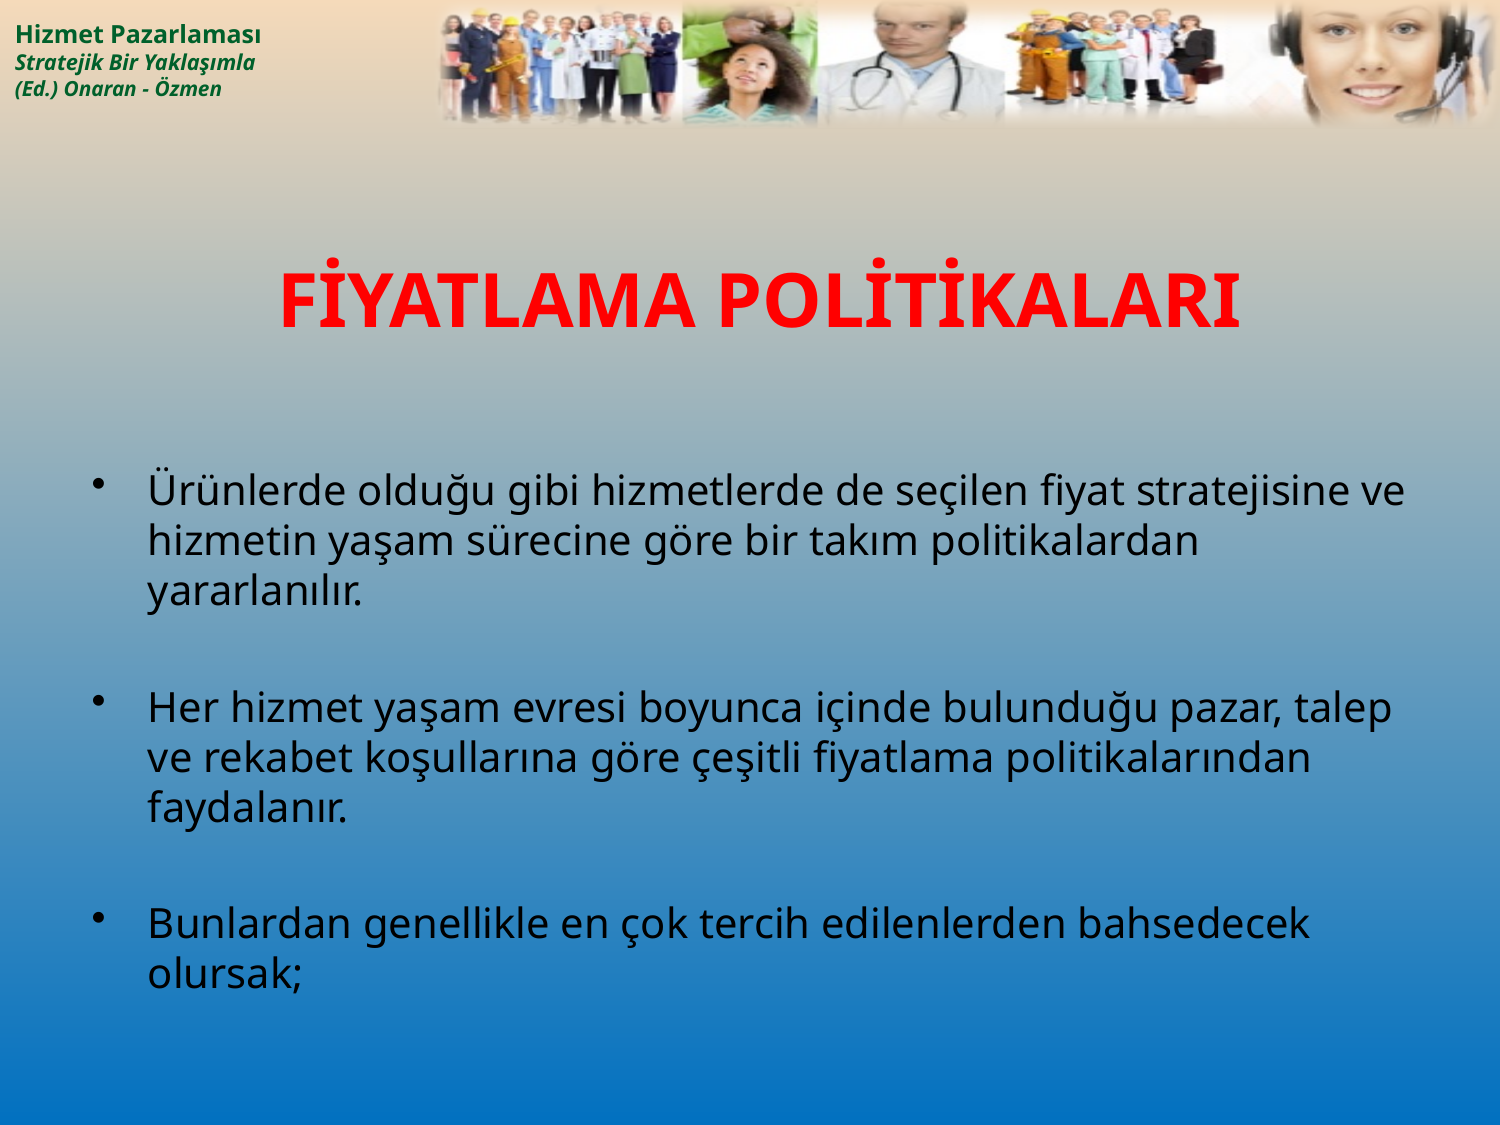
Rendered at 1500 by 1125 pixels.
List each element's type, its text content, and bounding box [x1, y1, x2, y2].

list Ürünlerde olduğu gibi hizmetlerde de seçilen fiyat stratejisine ve hizmetin yaşam sürecine göre bir takım politikalardan yararlanılır. Her hizmet yaşam evresi boyunca içinde bulunduğu pazar, talep ve rekabet koşullarına göre çeşitli fiyatlama politikalarından faydalanır. Bunlardan genellikle en çok tercih edilenlerden bahsedecek olursak; [76, 455, 1427, 1000]
title FİYATLAMA POLİTİKALARI [194, 184, 1325, 351]
picture [460, 26, 1475, 103]
